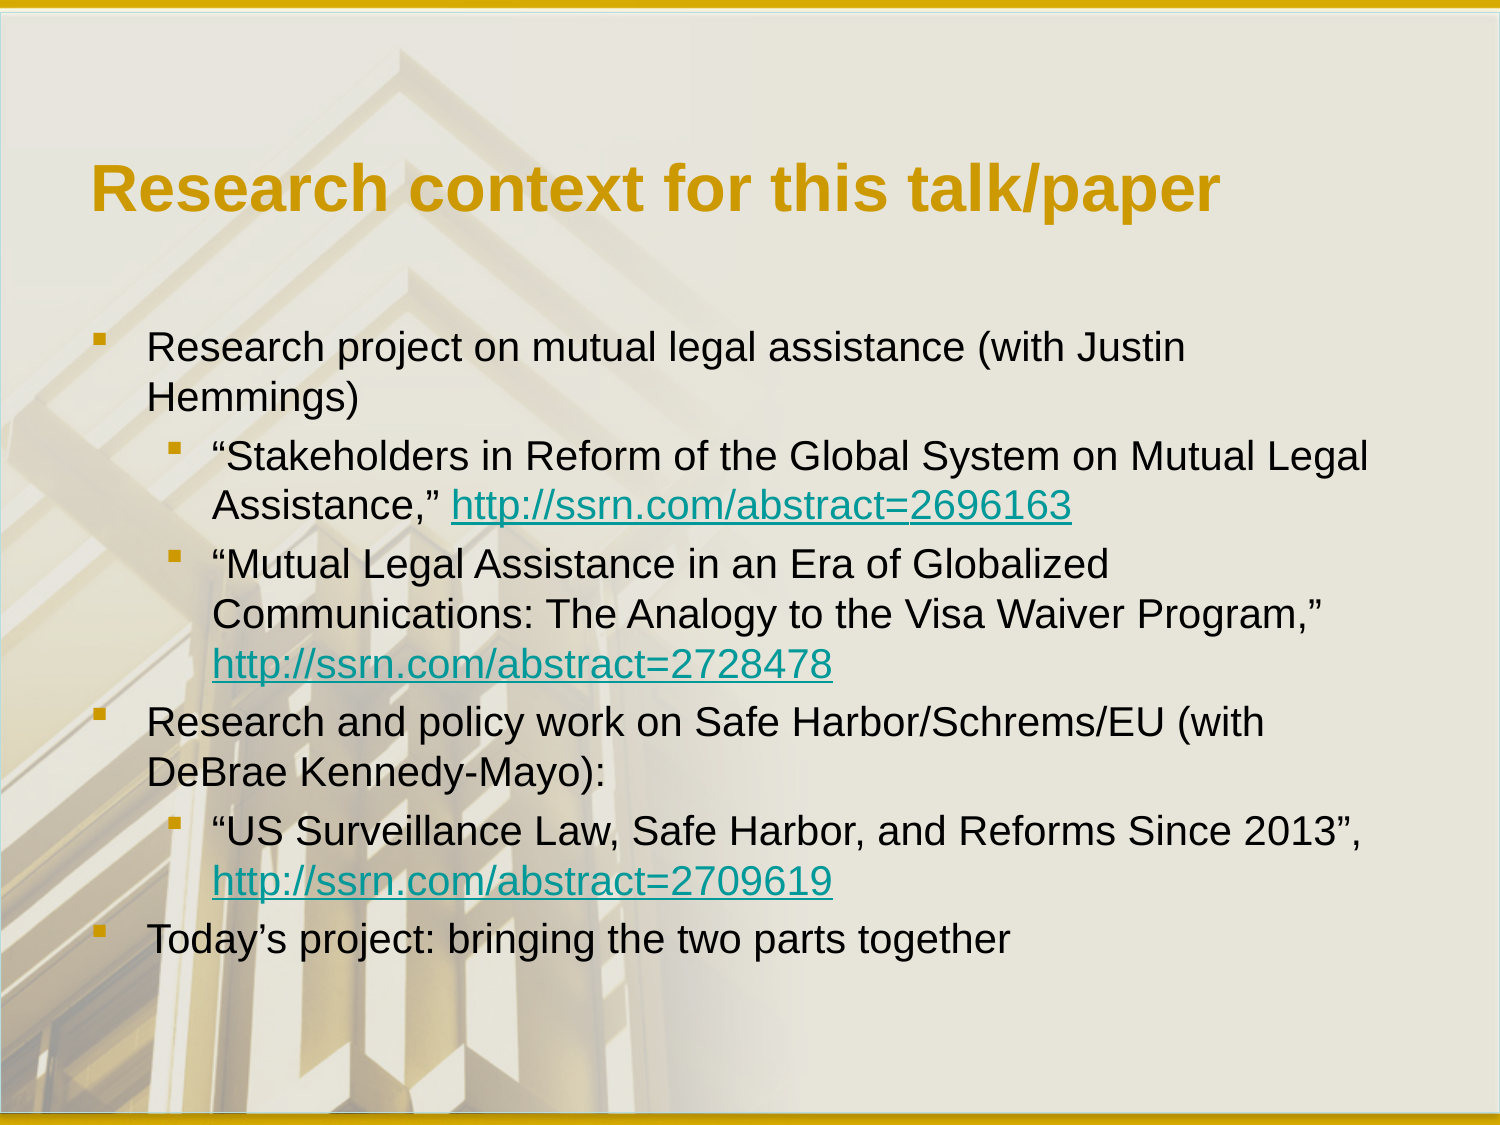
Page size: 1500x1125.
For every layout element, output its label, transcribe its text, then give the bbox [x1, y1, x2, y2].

title Research context for this talk/paper [75, 137, 1425, 233]
picture [0, 1113, 1500, 1125]
picture [0, 0, 1500, 12]
list Research project on mutual legal assistance (with Justin Hemmings) “Stakeholders in Reform of the Global System on Mutual Legal Assistance,” http://ssrn.com/abstract=2696163 “Mutual Legal Assistance in an Era of Globalized Communications: The Analogy to the Visa Waiver Program,” http://ssrn.com/abstract=2728478 Research and policy work on Safe Harbor/Schrems/EU (with DeBrae Kennedy-Mayo): “US Surveillance Law, Safe Harbor, and Reforms Since 2013”, http://ssrn.com/abstract=2709619 Today’s project: bringing the two parts together [75, 312, 1425, 993]
